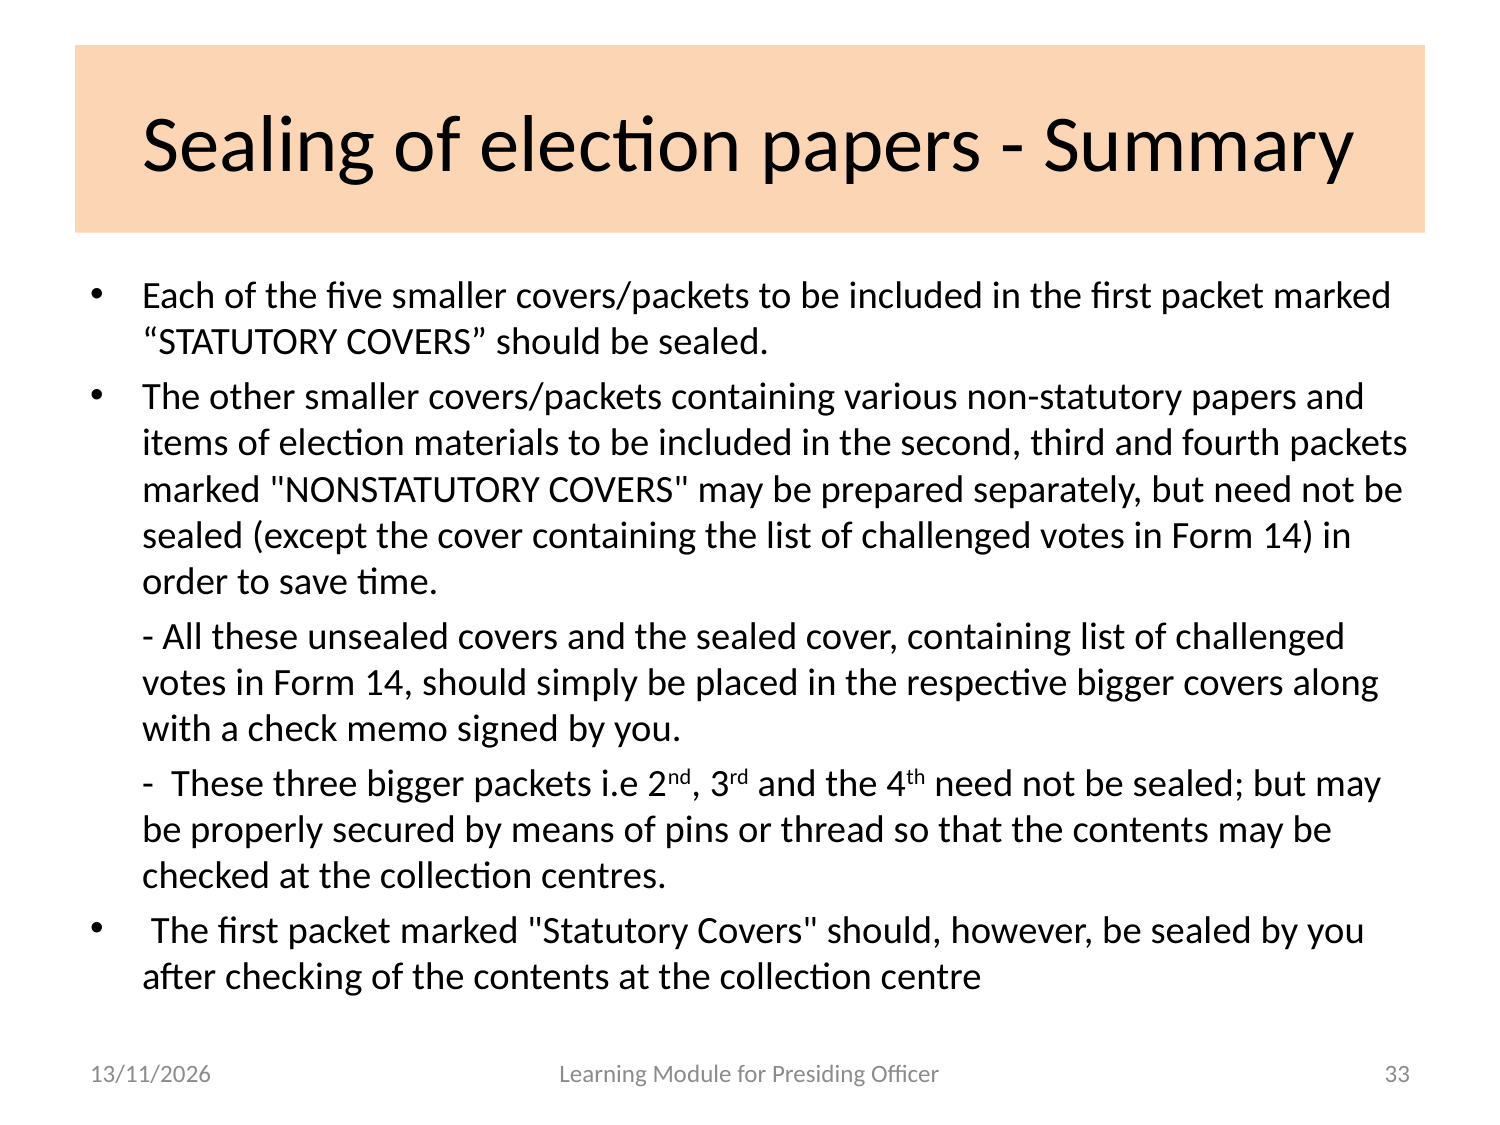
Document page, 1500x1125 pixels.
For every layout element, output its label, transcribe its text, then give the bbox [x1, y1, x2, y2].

footer Learning Module for Presiding Officer [512, 1042, 988, 1103]
title Sealing of election papers - Summary [75, 45, 1425, 233]
list Each of the five smaller covers/packets to be included in the first packet marked “STATUTORY COVERS” should be sealed. The other smaller covers/packets containing various non-statutory papers and items of election materials to be included in the second, third and fourth packets marked "NONSTATUTORY COVERS" may be prepared separately, but need not be sealed (except the cover containing the list of challenged votes in Form 14) in order to save time. - All these unsealed covers and the sealed cover, containing list of challenged votes in Form 14, should simply be placed in the respective bigger covers along with a check memo signed by you. - These three bigger packets i.e 2nd, 3rd and the 4th need not be sealed; but may be properly secured by means of pins or thread so that the contents may be checked at the collection centres. The first packet marked "Statutory Covers" should, however, be sealed by you after checking of the contents at the collection centre [75, 262, 1425, 1005]
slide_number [75, 1042, 425, 1103]
slide_number 33 [1074, 1042, 1425, 1103]
